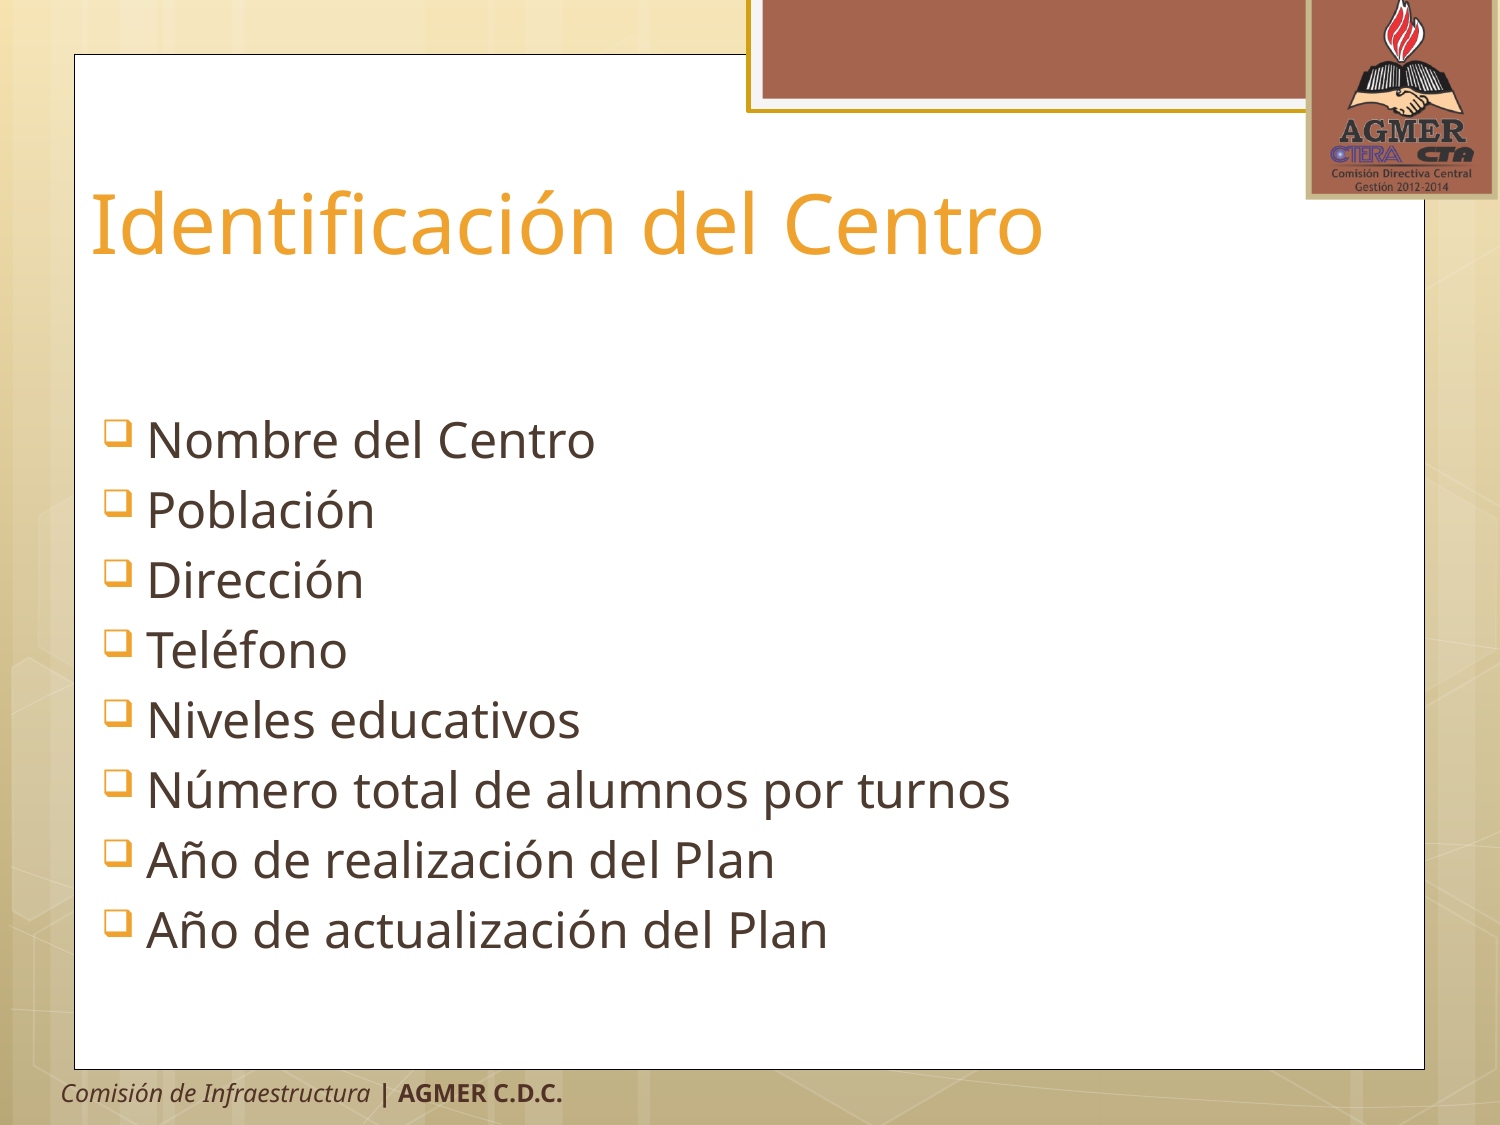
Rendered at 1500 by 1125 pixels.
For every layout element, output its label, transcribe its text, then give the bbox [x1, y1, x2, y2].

picture [1304, 0, 1498, 201]
text_box Comisión de Infraestructura | AGMER C.D.C. [45, 1070, 579, 1116]
title Identificación del Centro [75, 124, 1425, 279]
list Nombre del Centro Población Dirección Teléfono Niveles educativos Número total de alumnos por turnos Año de realización del Plan Año de actualización del Plan [75, 331, 1425, 1106]
